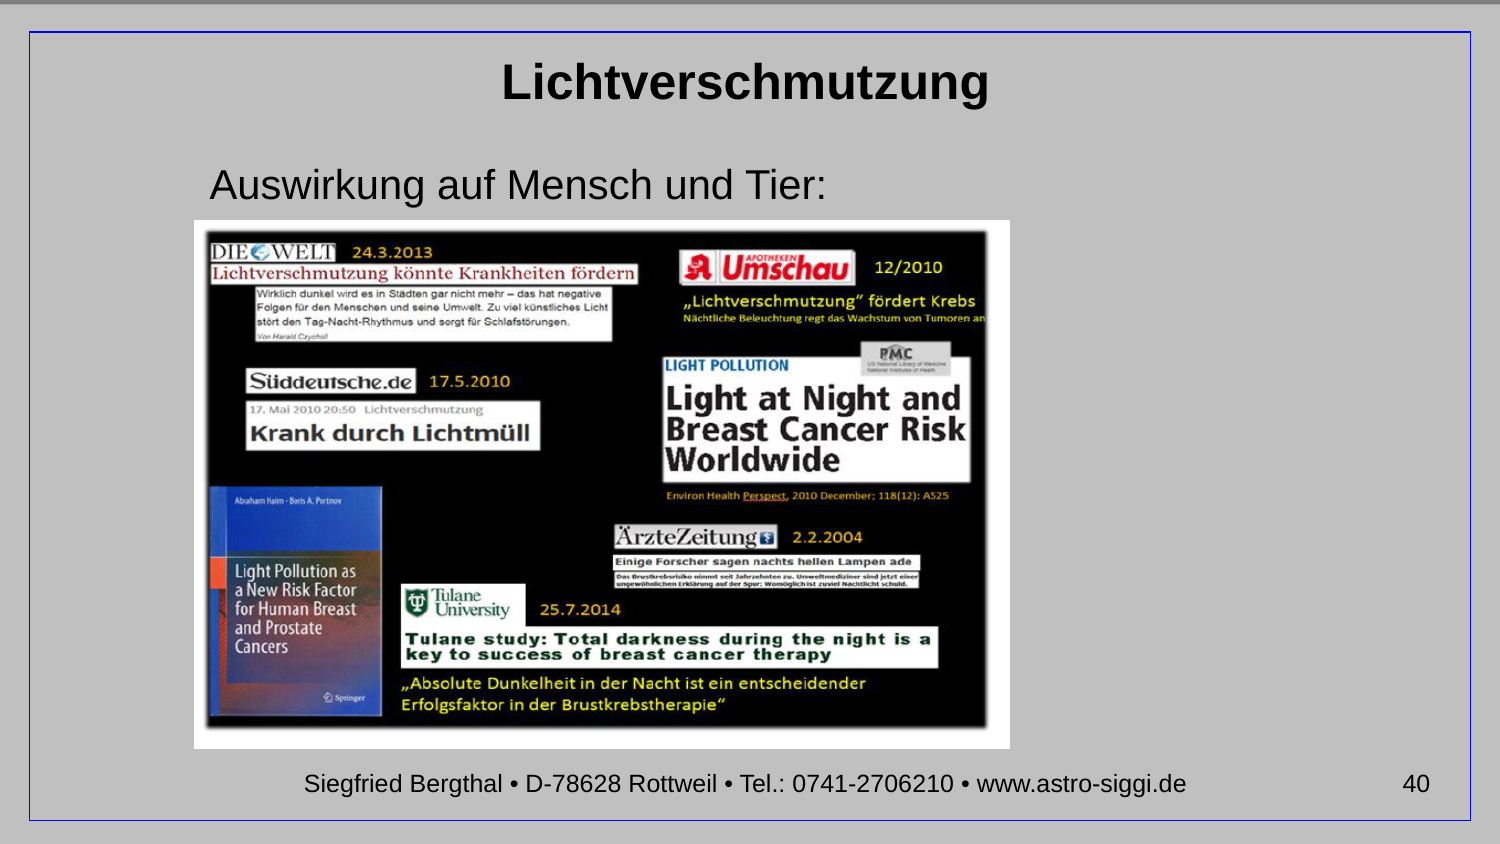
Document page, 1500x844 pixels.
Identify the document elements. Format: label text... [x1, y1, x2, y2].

text_box Auswirkung auf Mensch und Tier: [194, 150, 1306, 265]
picture [194, 220, 1011, 749]
